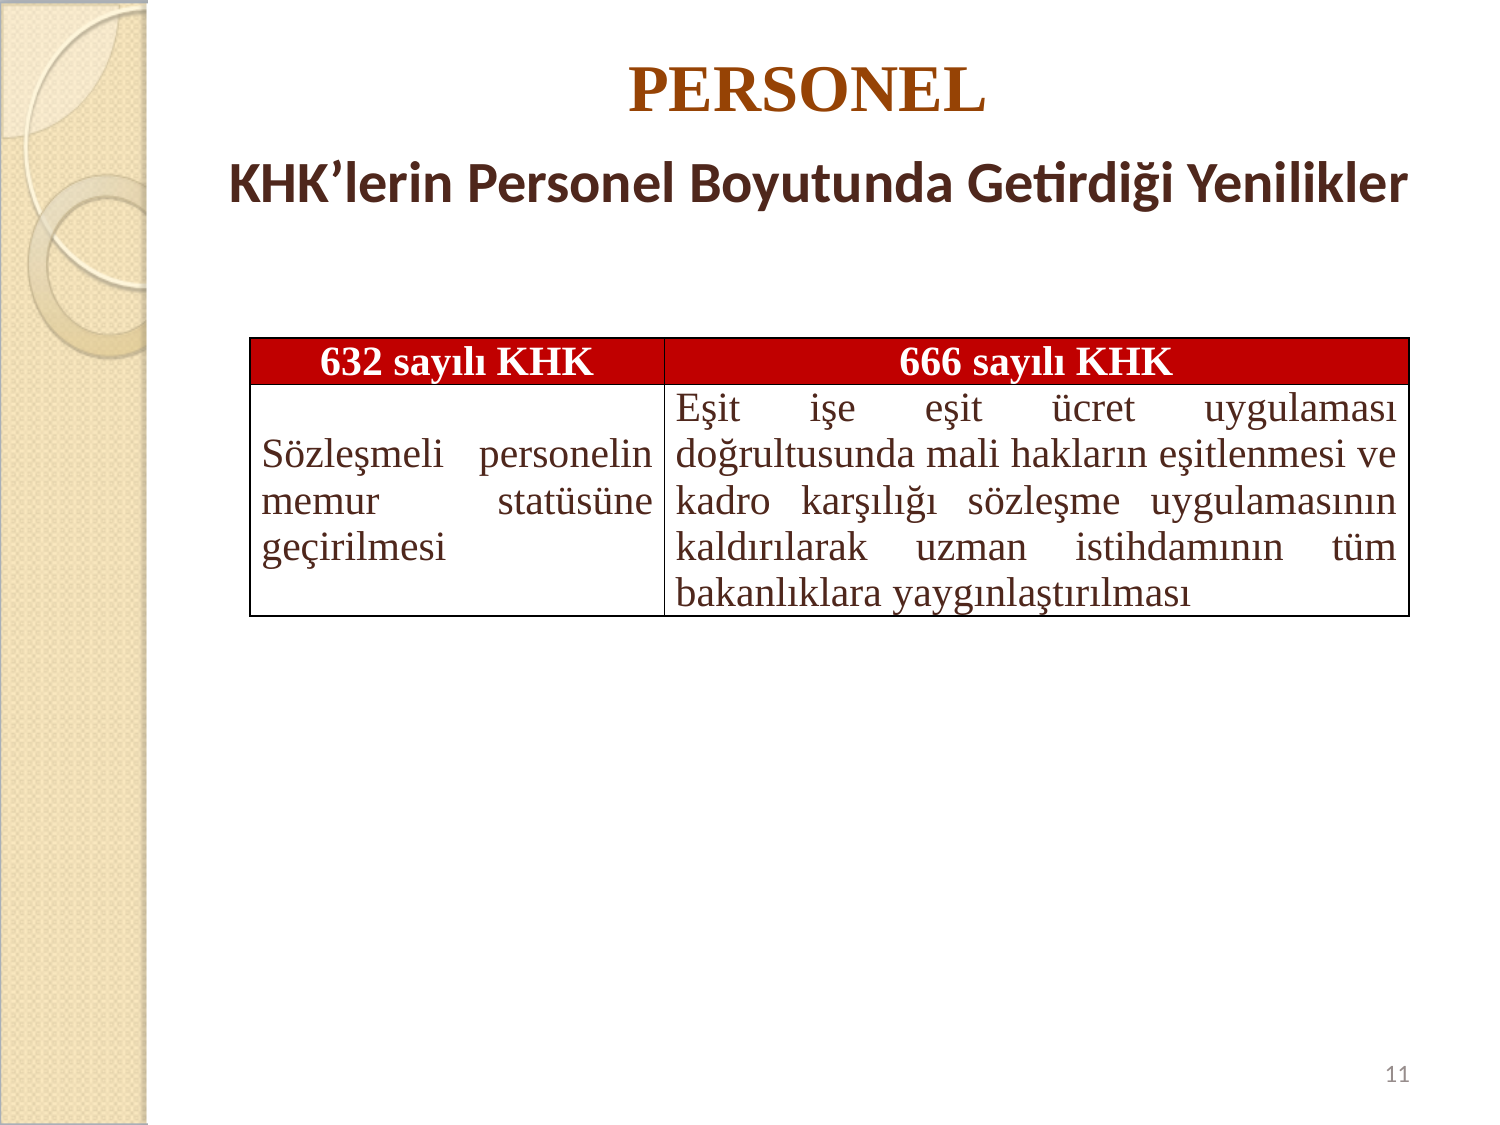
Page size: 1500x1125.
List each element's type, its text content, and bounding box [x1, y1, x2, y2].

title PERSONEL [206, 5, 1410, 137]
slide_number 11 [1074, 1042, 1425, 1103]
table_cell Sözleşmeli personelin memur statüsüne geçirilmesi [251, 385, 664, 615]
table_header 632 sayılı KHK [251, 339, 664, 384]
table_header 666 sayılı KHK [665, 339, 1408, 384]
picture [0, 0, 148, 1125]
list KHK’lerin Personel Boyutunda Getirdiği Yenilikler [153, 137, 1495, 232]
table_cell Eşit işe eşit ücret uygulaması doğrultusunda mali hakların eşitlenmesi ve kadro karşılığı sözleşme uygulamasının kaldırılarak uzman istihdamının tüm bakanlıklara yaygınlaştırılması [665, 385, 1408, 615]
